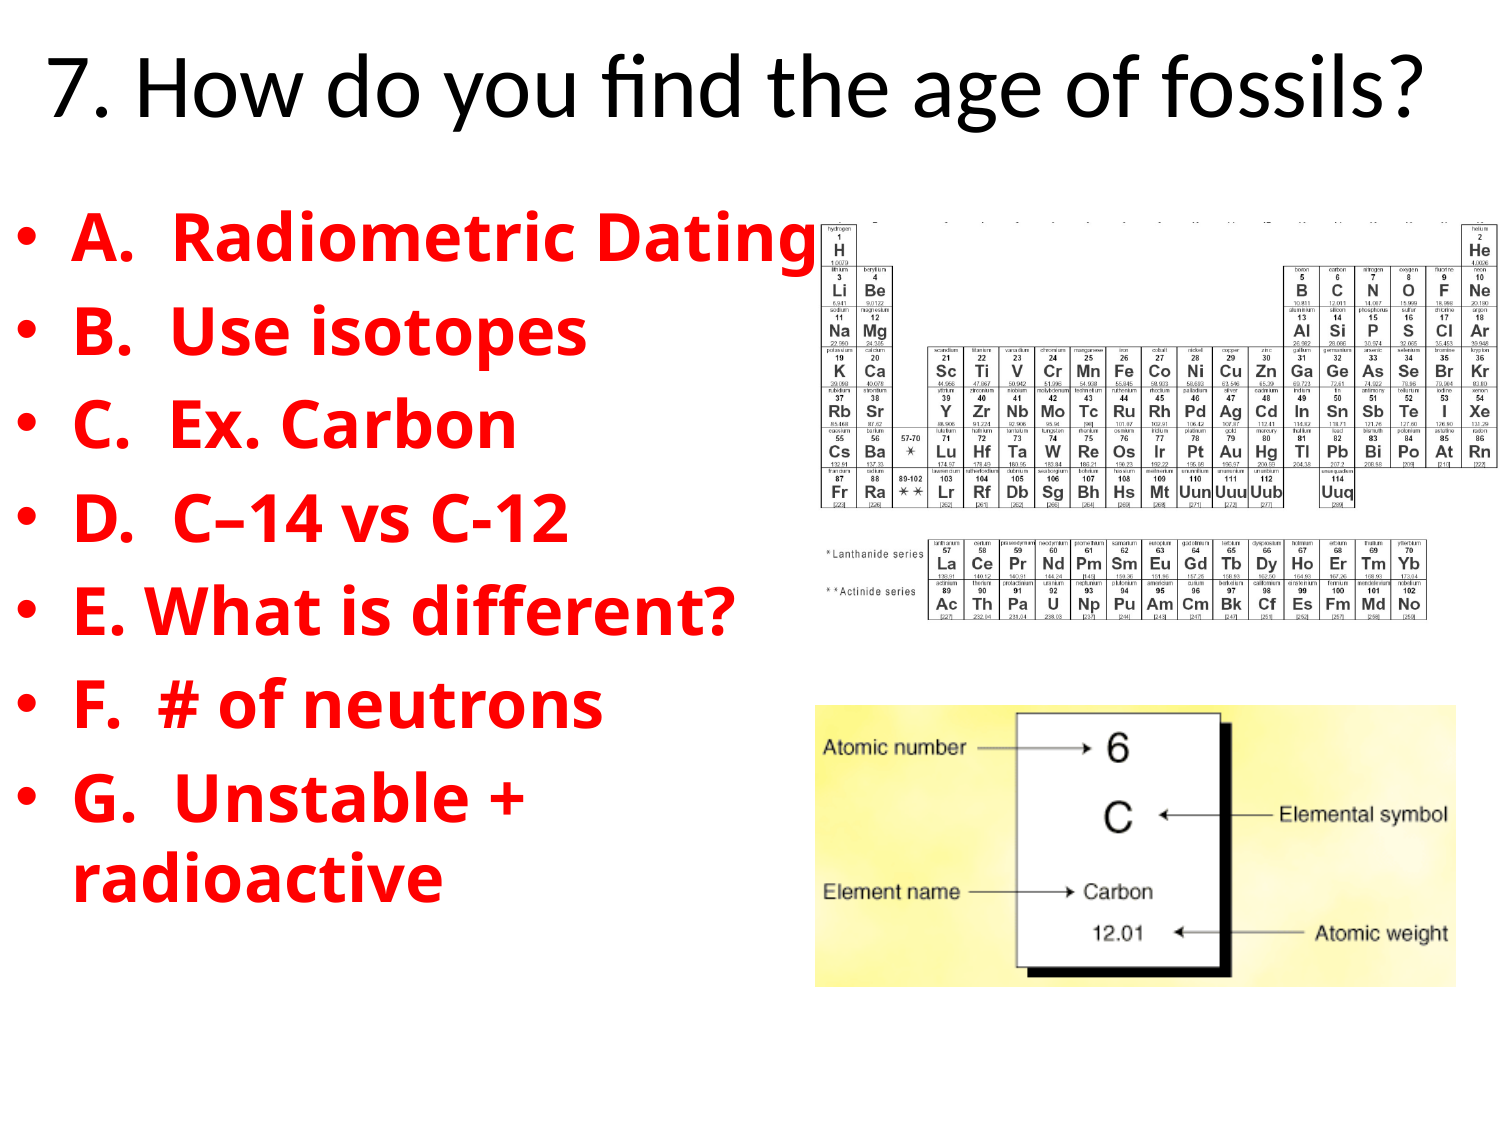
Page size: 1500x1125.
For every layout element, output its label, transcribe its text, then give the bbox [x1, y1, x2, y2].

picture [814, 705, 1457, 988]
picture [818, 222, 1500, 624]
title 7. How do you find the age of fossils? [24, 0, 1450, 175]
list A. Radiometric Dating B. Use isotopes C. Ex. Carbon D. C–14 vs C-12 E. What is different? F. # of neutrons G. Unstable + radioactive [0, 187, 850, 1075]
